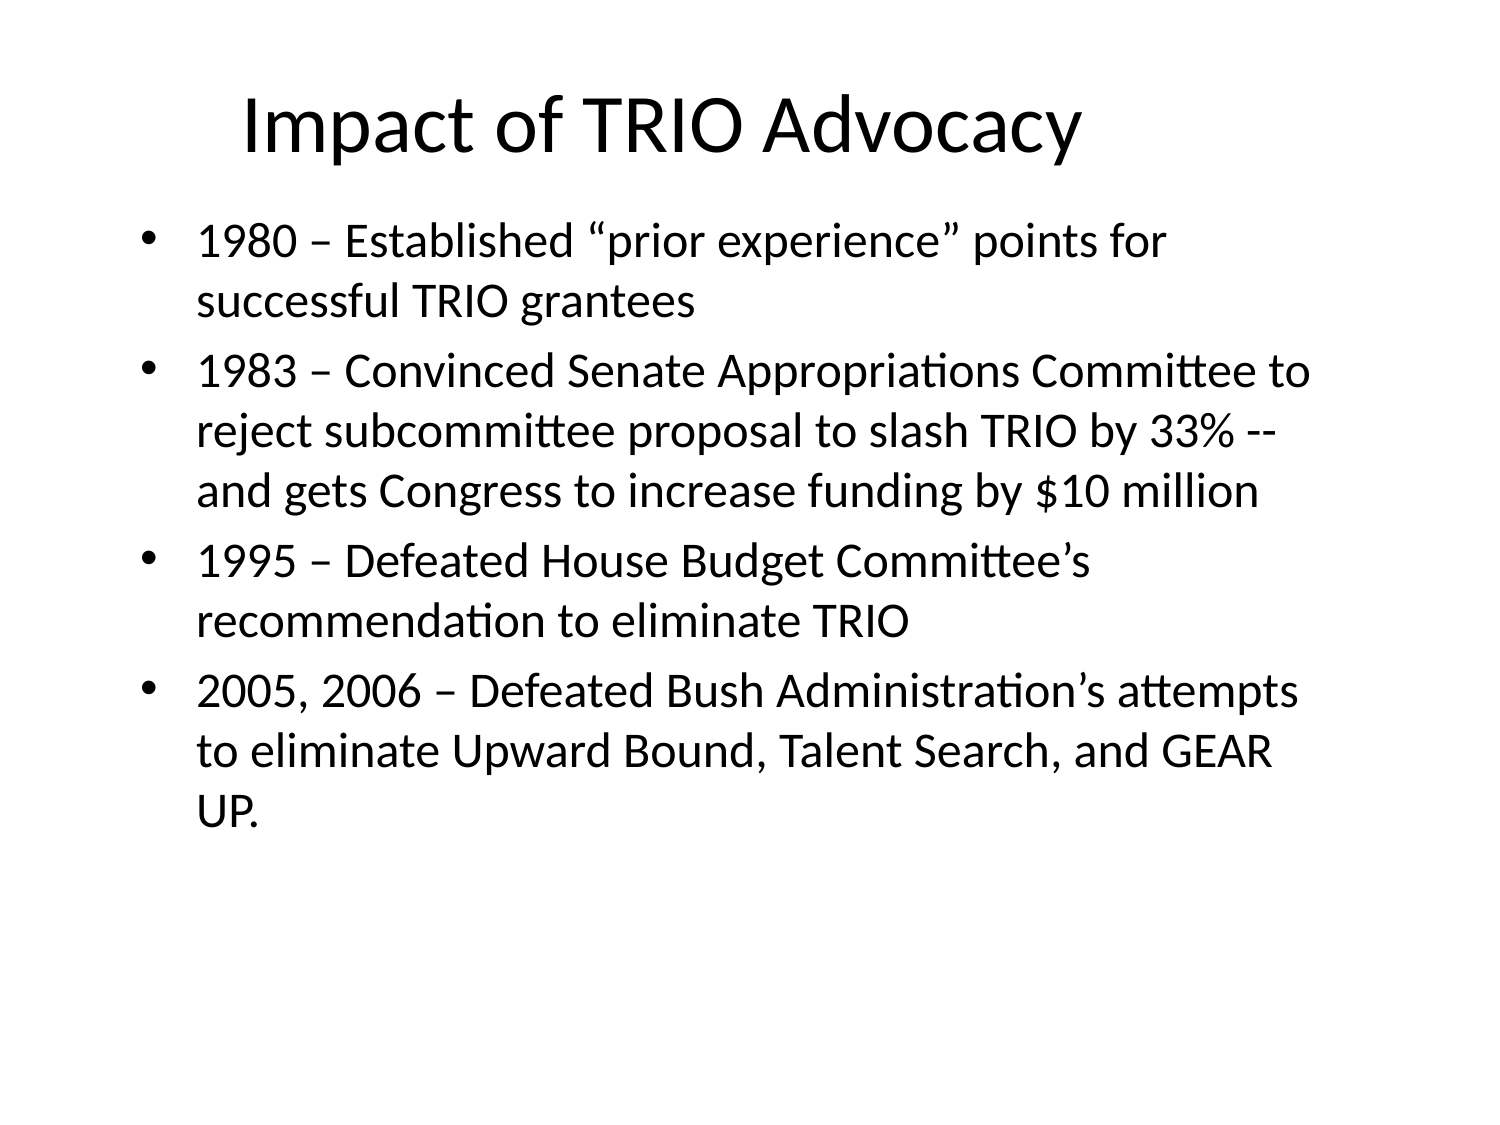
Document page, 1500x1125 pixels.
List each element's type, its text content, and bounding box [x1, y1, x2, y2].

list 1980 – Established “prior experience” points for successful TRIO grantees 1983 – Convinced Senate Appropriations Committee to reject subcommittee proposal to slash TRIO by 33% -- and gets Congress to increase funding by $10 million 1995 – Defeated House Budget Committee’s recommendation to eliminate TRIO 2005, 2006 – Defeated Bush Administration’s attempts to eliminate Upward Bound, Talent Search, and GEAR UP. [125, 200, 1338, 975]
title Impact of TRIO Advocacy [125, 50, 1200, 188]
